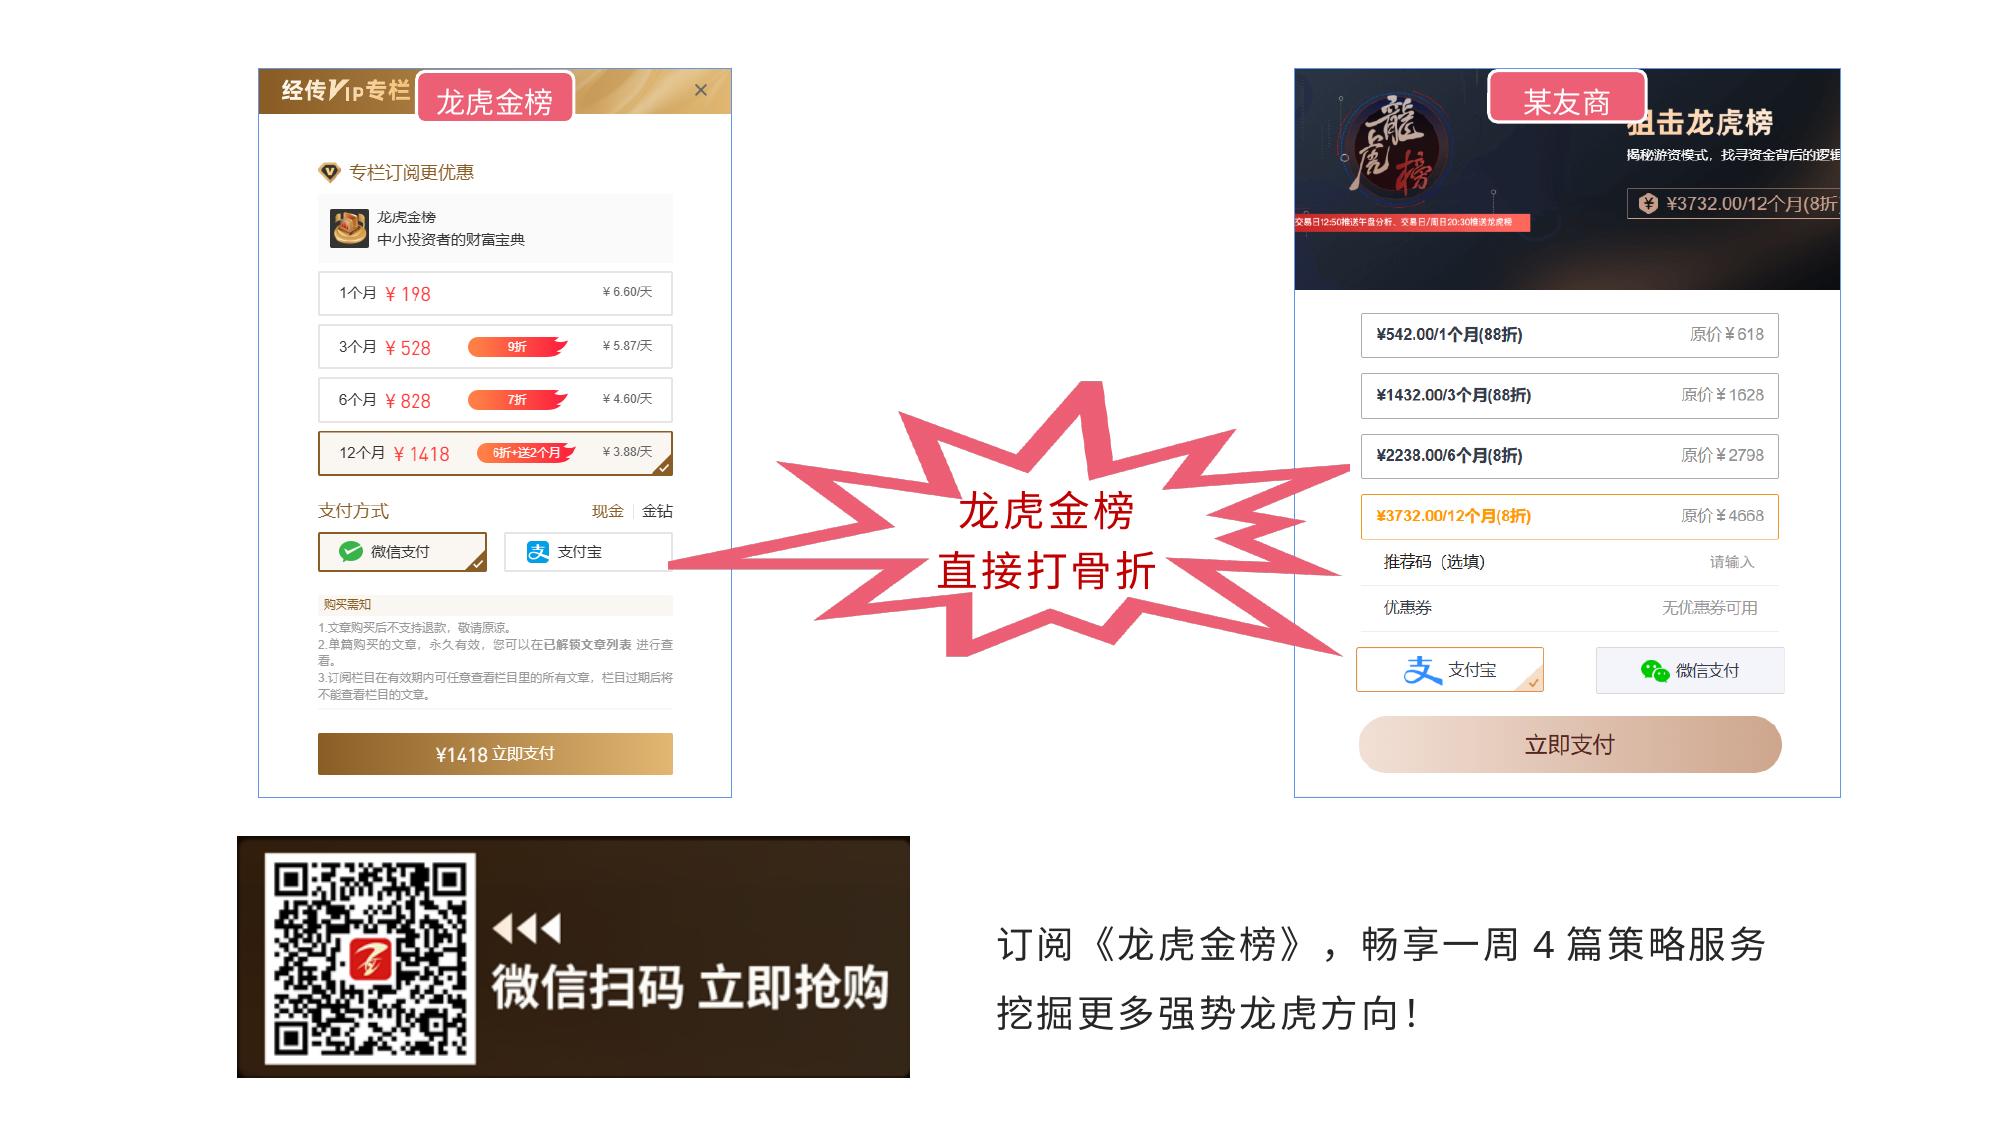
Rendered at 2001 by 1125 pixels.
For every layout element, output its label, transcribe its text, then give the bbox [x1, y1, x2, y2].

text_box 订阅《龙虎金榜》，畅享一周4篇策略服务 挖掘更多强势龙虎方向！ [981, 899, 1810, 1042]
picture [237, 836, 910, 1078]
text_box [1294, 68, 1841, 798]
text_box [258, 68, 732, 798]
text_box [622, 360, 1378, 665]
